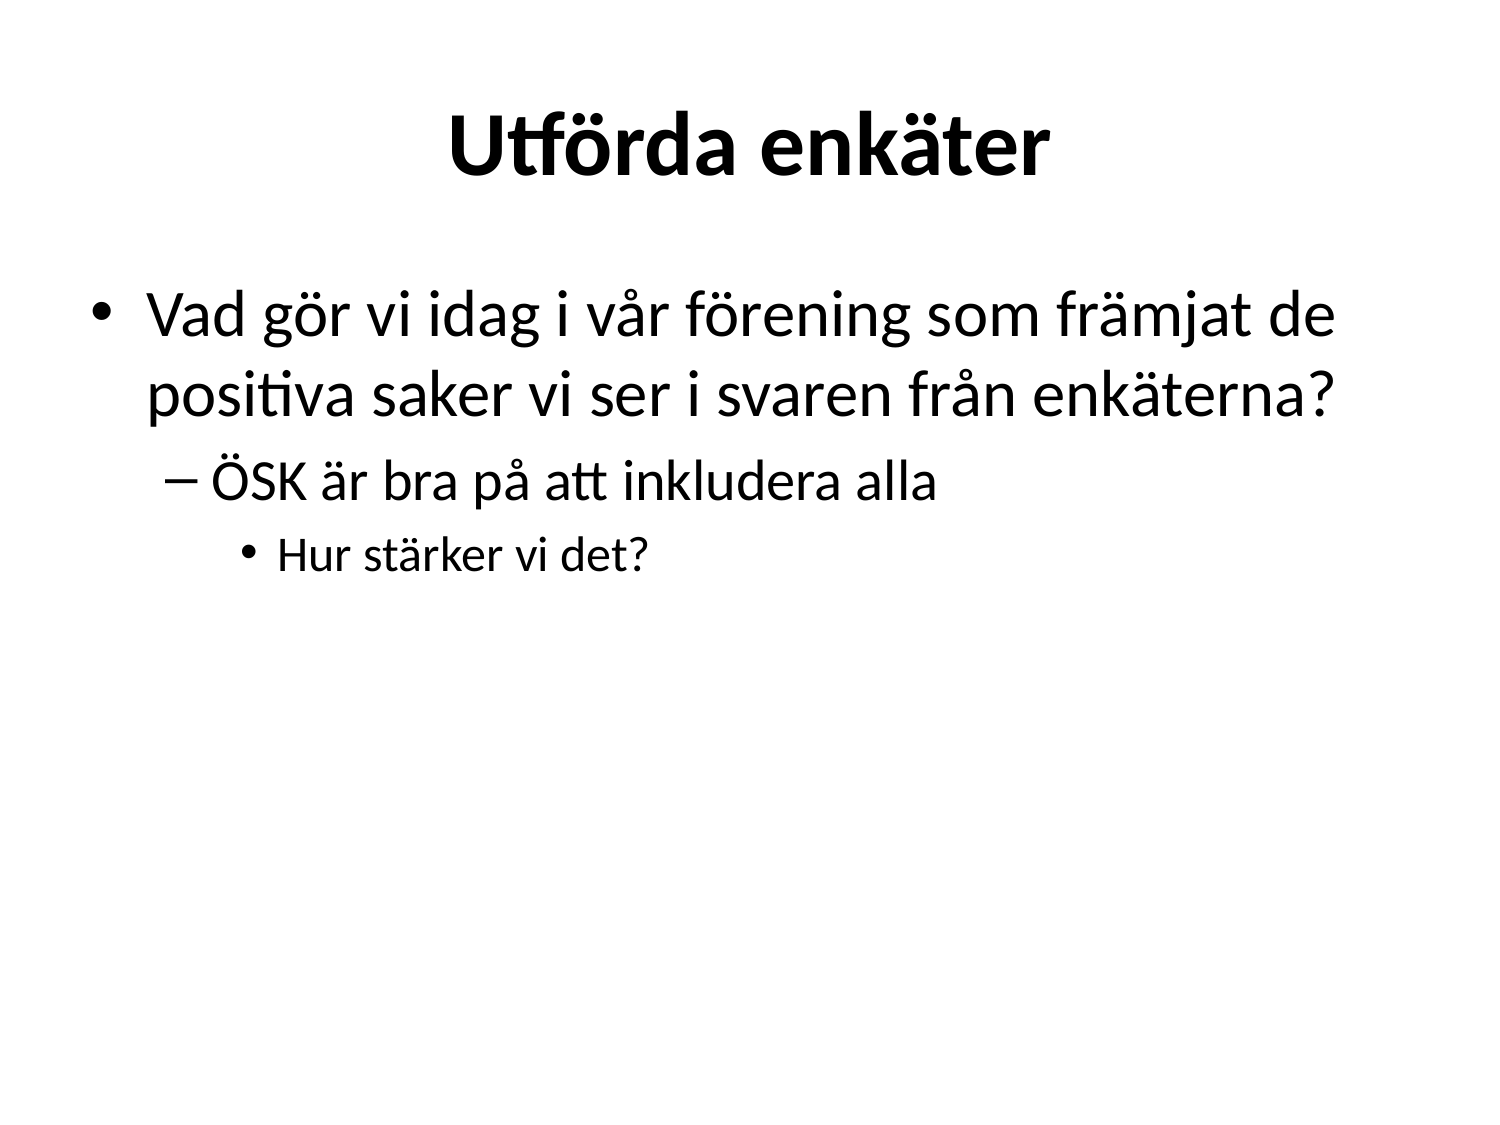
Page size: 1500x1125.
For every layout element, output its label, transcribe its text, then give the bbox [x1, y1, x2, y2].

list Vad gör vi idag i vår förening som främjat de positiva saker vi ser i svaren från enkäterna? ÖSK är bra på att inkludera alla Hur stärker vi det? [75, 262, 1425, 1005]
title Utförda enkäter [75, 45, 1425, 233]
